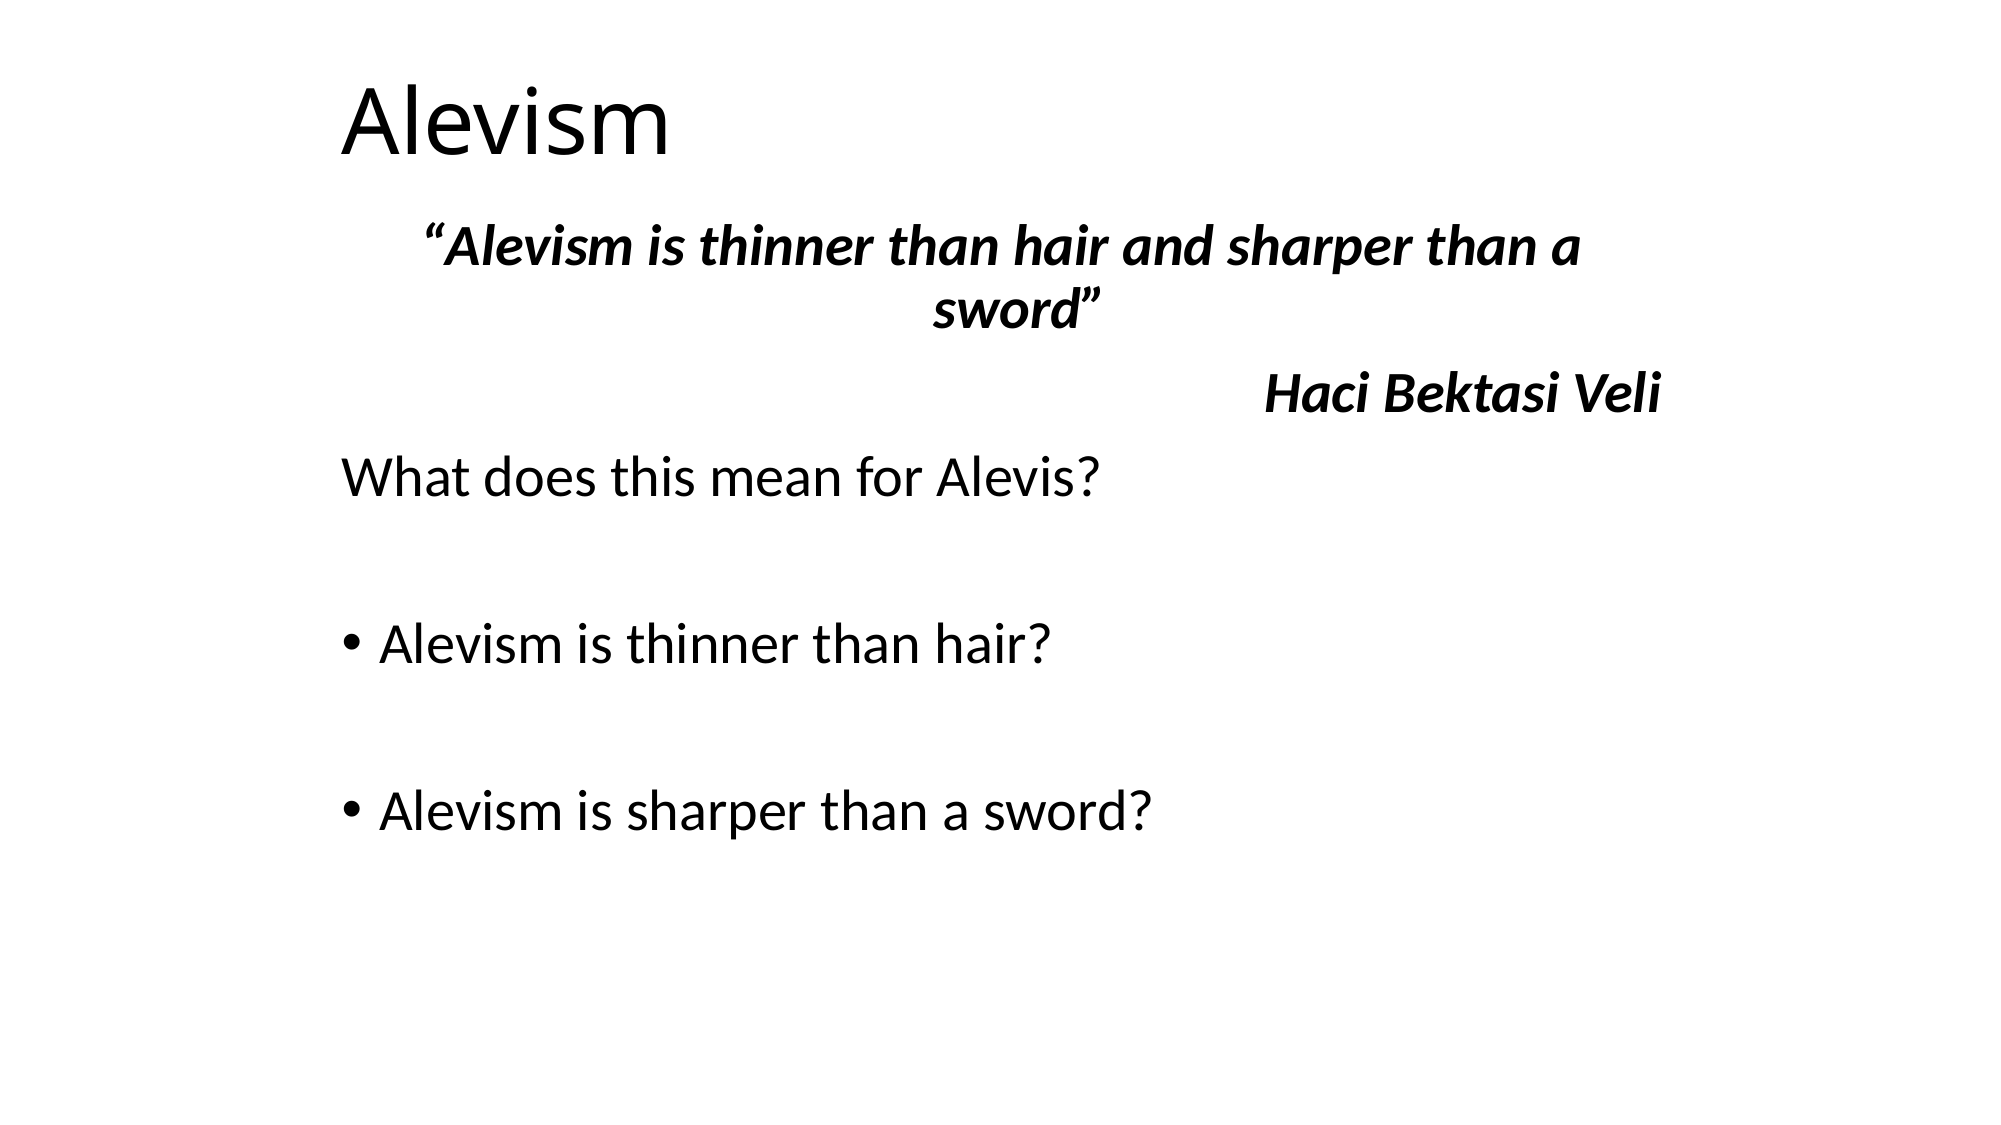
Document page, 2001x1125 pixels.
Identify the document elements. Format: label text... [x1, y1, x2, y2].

list “Alevism is thinner than hair and sharper than a sword” Haci Bektasi Veli What does this mean for Alevis? Alevism is thinner than hair? Alevism is sharper than a sword? [326, 208, 1677, 1094]
title Alevism [326, 30, 1677, 208]
